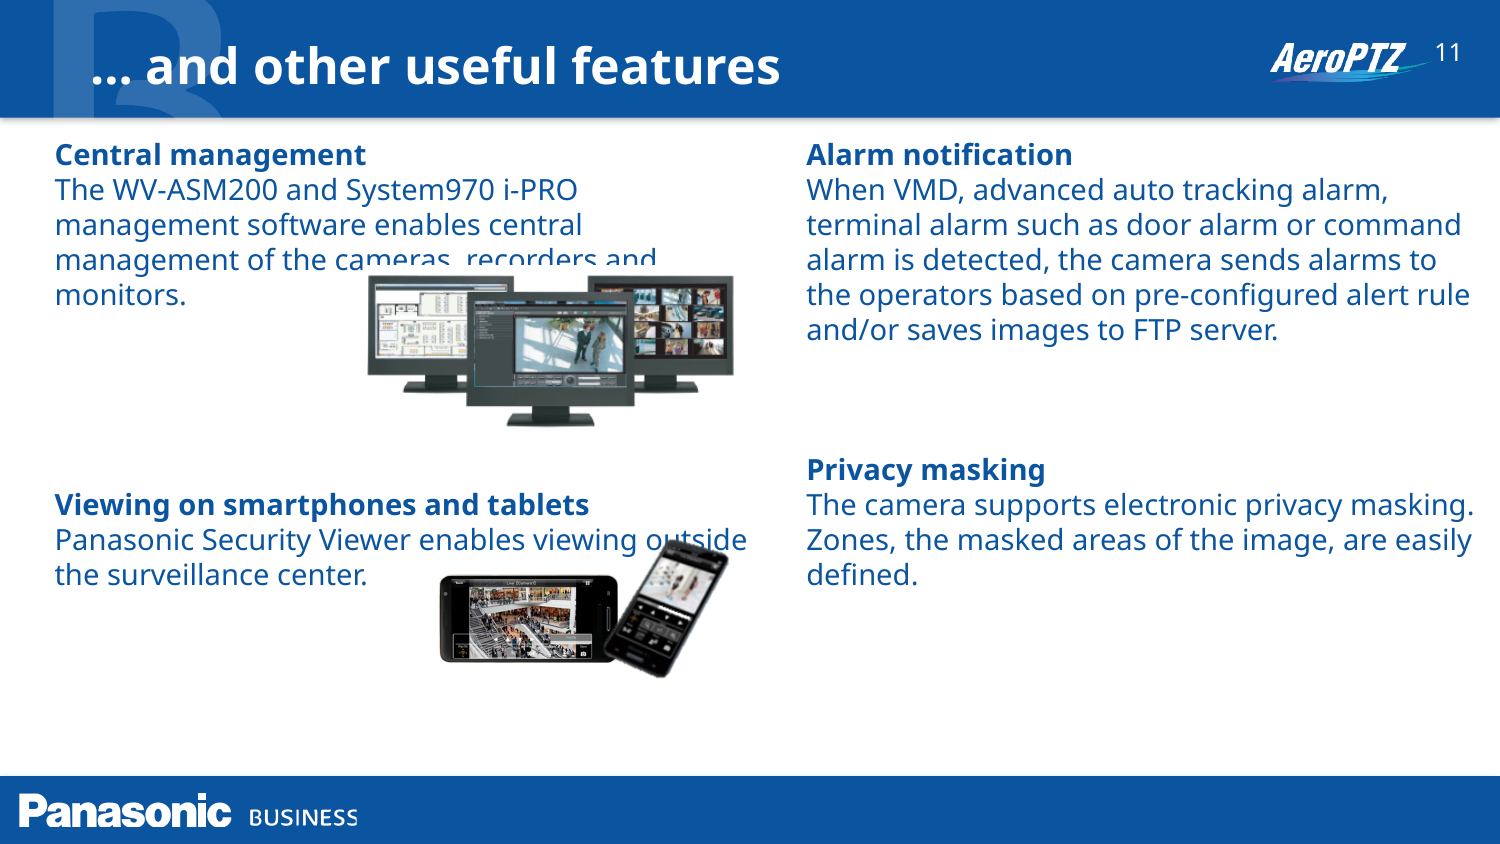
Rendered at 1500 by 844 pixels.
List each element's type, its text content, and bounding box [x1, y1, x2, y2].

title … and other useful features [75, 21, 1334, 108]
picture [366, 265, 737, 433]
text_box Central management The WV-ASM200 and System970 i-PRO management software enables central management of the cameras, recorders and monitors. Viewing on smartphones and tablets Panasonic Security Viewer enables viewing outside the surveillance center. [39, 129, 780, 599]
slide_number 11 [1386, 30, 1478, 76]
picture [1266, 38, 1434, 88]
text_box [437, 533, 733, 681]
text_box Alarm notification When VMD, advanced auto tracking alarm, terminal alarm such as door alarm or command alarm is detected, the camera sends alarms to the operators based on pre-configured alert rule and/or saves images to FTP server. Privacy masking The camera supports electronic privacy masking. Zones, the masked areas of the image, are easily defined. [791, 129, 1500, 599]
